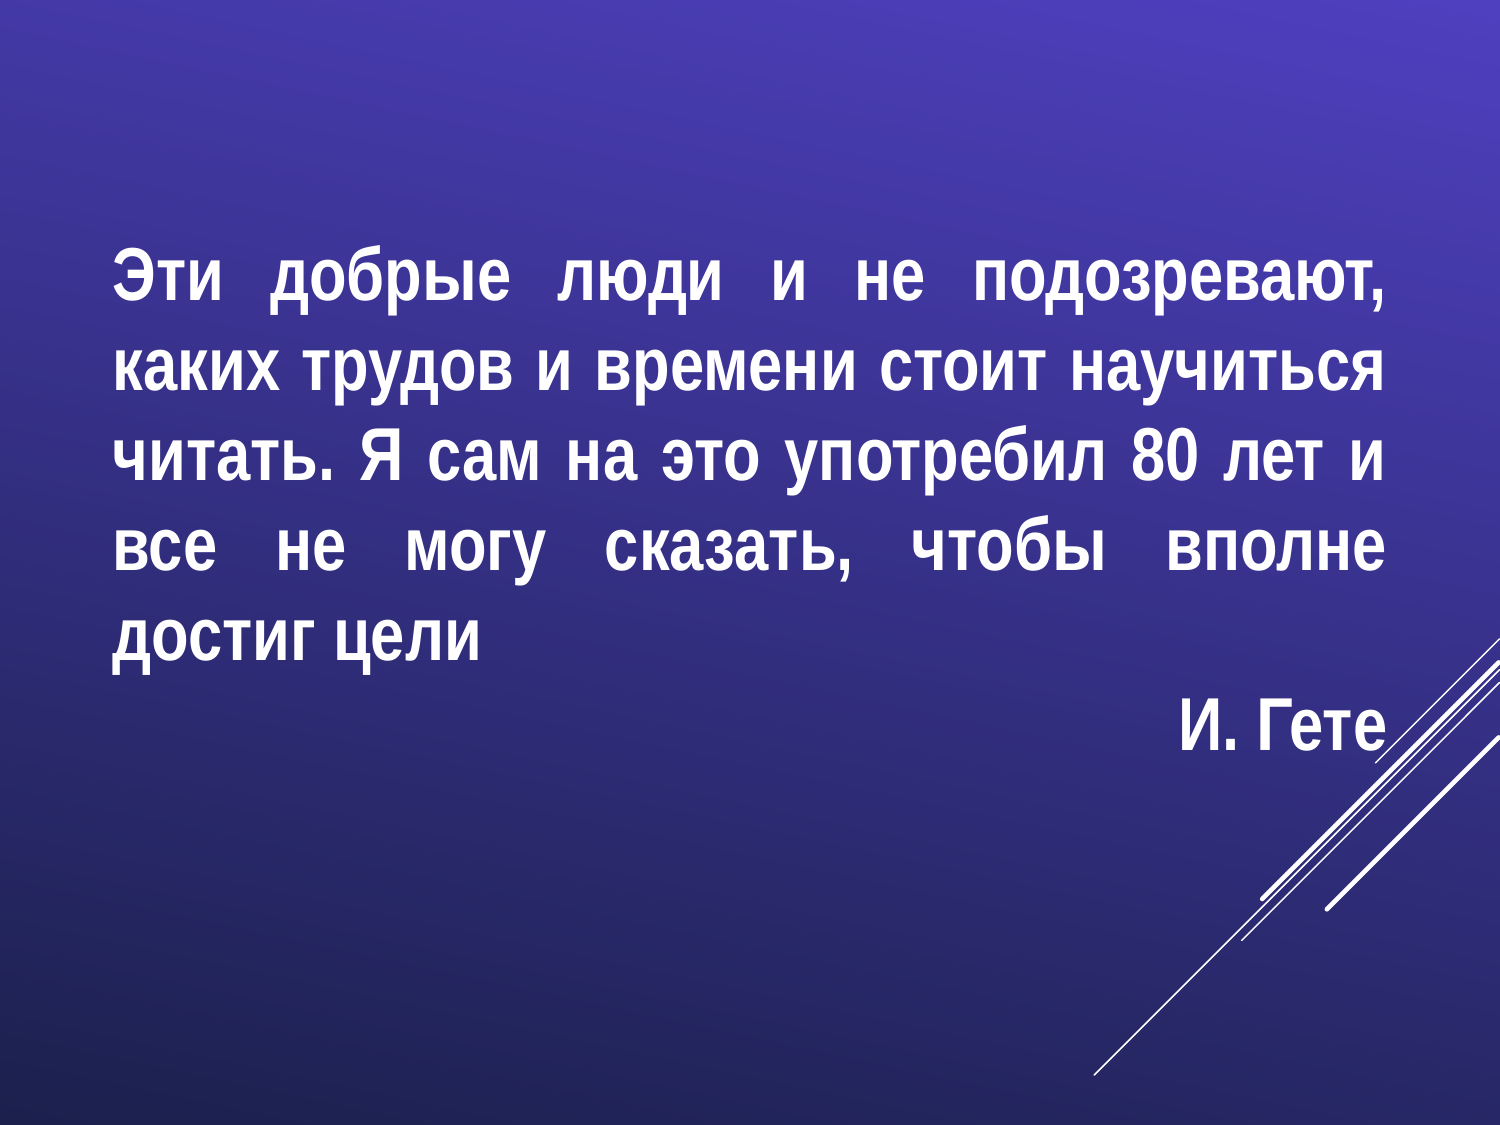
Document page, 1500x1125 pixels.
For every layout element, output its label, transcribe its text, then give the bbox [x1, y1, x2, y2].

text_box Эти добрые люди и не подозревают, каких трудов и времени стоит научиться читать. Я сам на это употребил 80 лет и все не могу сказать, чтобы вполне достиг цели И. Гете [97, 218, 1403, 774]
